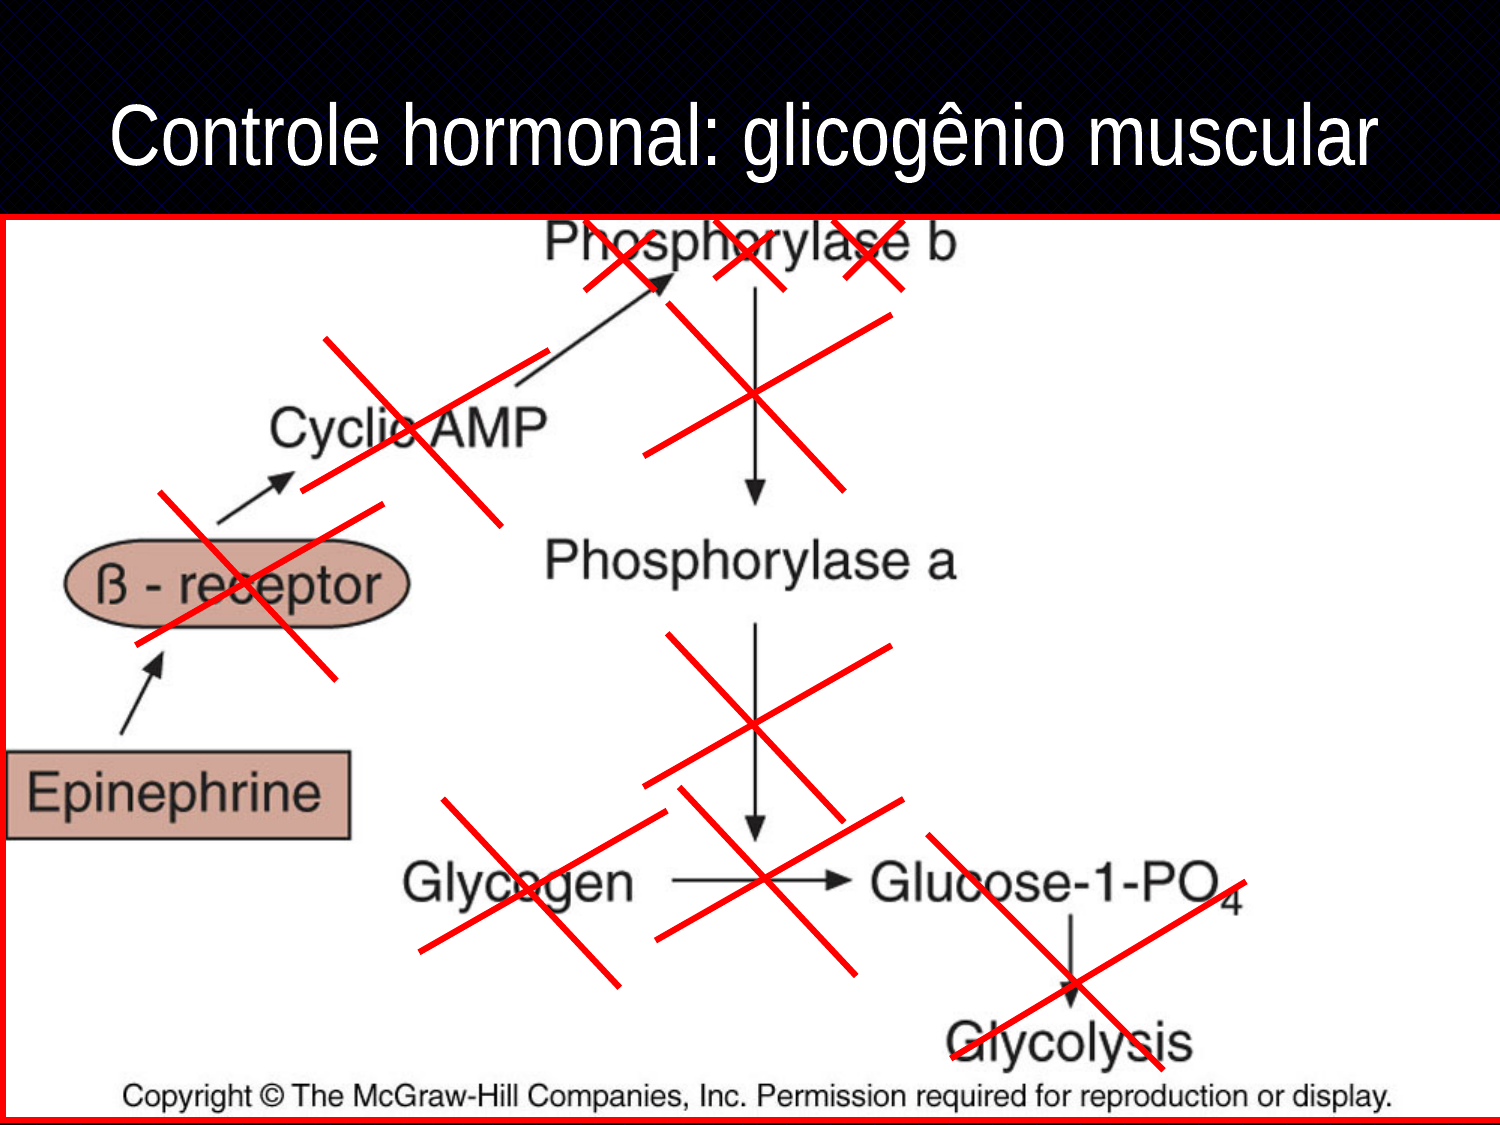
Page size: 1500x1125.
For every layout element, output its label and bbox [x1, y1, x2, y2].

picture [5, 219, 1500, 1118]
